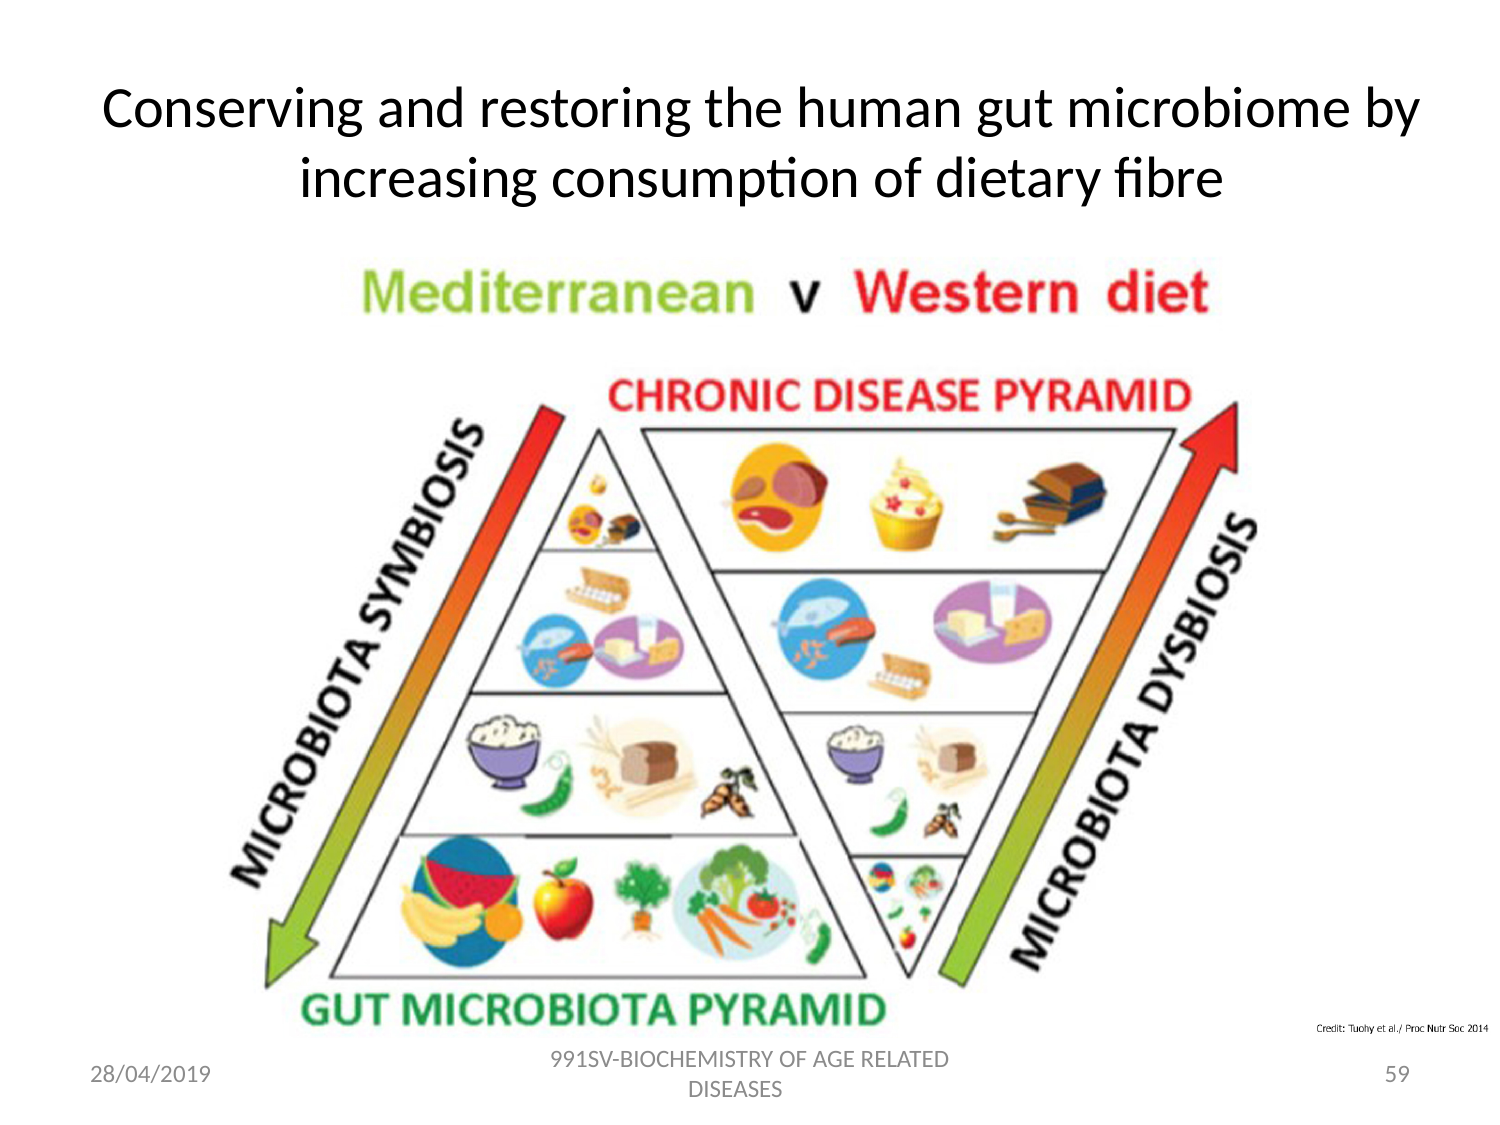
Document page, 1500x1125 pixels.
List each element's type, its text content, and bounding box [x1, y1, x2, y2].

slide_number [75, 1046, 425, 1103]
title Conserving and restoring the human gut microbiome by increasing consumption of dietary fibre [75, 45, 1449, 230]
slide_number 58 [1074, 1046, 1425, 1103]
picture [0, 232, 1500, 1038]
footer 991SV-BIOCHEMISTRY OF AGE RELATED DISEASES [512, 1046, 988, 1103]
